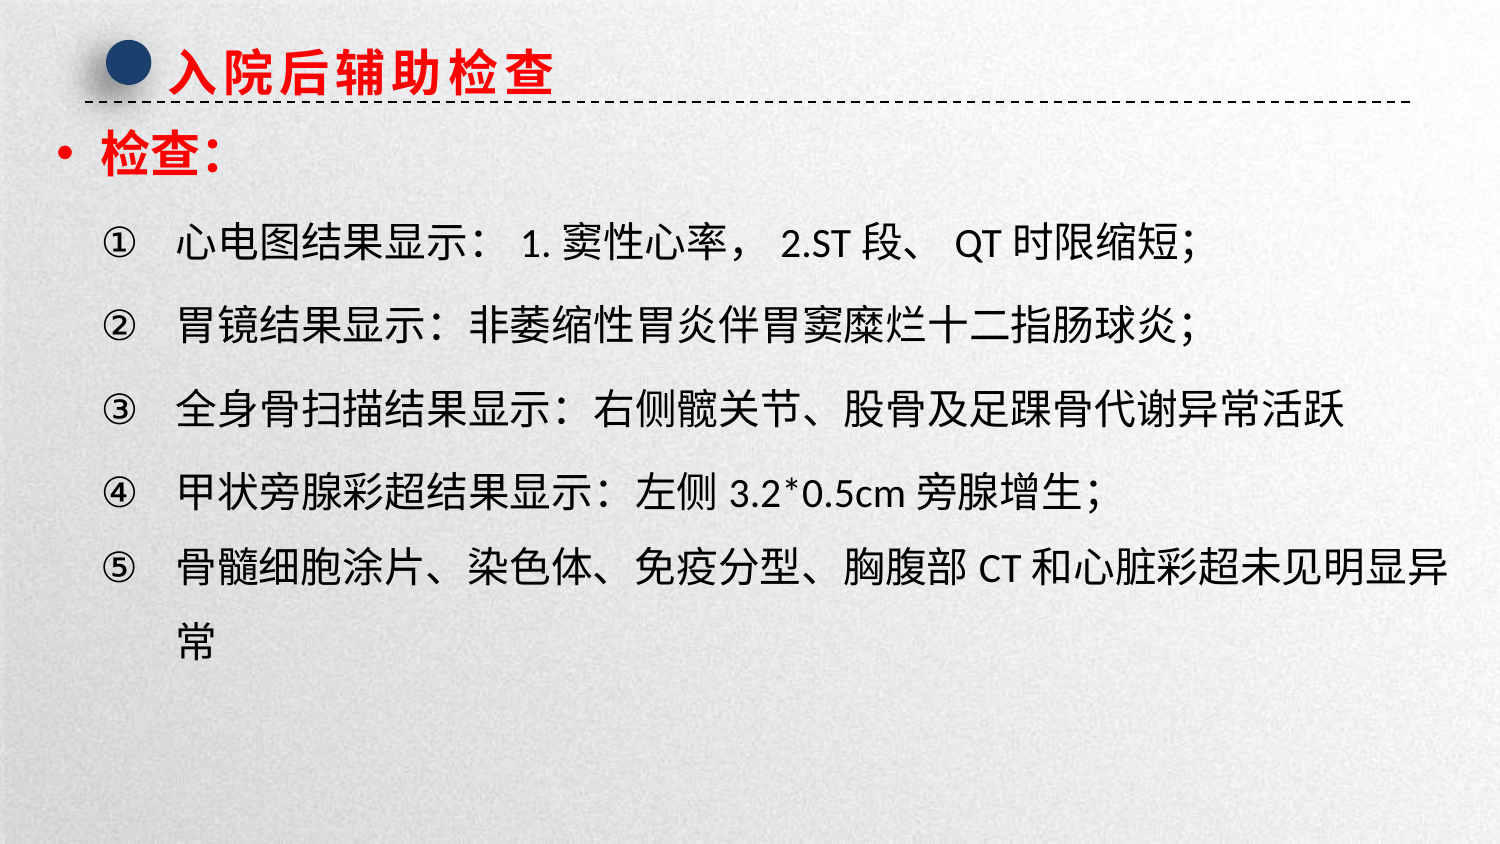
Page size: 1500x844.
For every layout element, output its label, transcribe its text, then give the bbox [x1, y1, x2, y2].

picture [0, 0, 1500, 844]
list 检查： 心电图结果显示：1.窦性心率，2.ST段、QT时限缩短； 胃镜结果显示：非萎缩性胃炎伴胃窦糜烂十二指肠球炎； 全身骨扫描结果显示：右侧髋关节、股骨及足踝骨代谢异常活跃 甲状旁腺彩超结果显示：左侧3.2*0.5cm旁腺增生； 骨髓细胞涂片、染色体、免疫分型、胸腹部CT和心脏彩超未见明显异常 [40, 114, 1491, 700]
text_box [103, 37, 152, 88]
text_box 入院后辅助检查 [152, 33, 570, 101]
